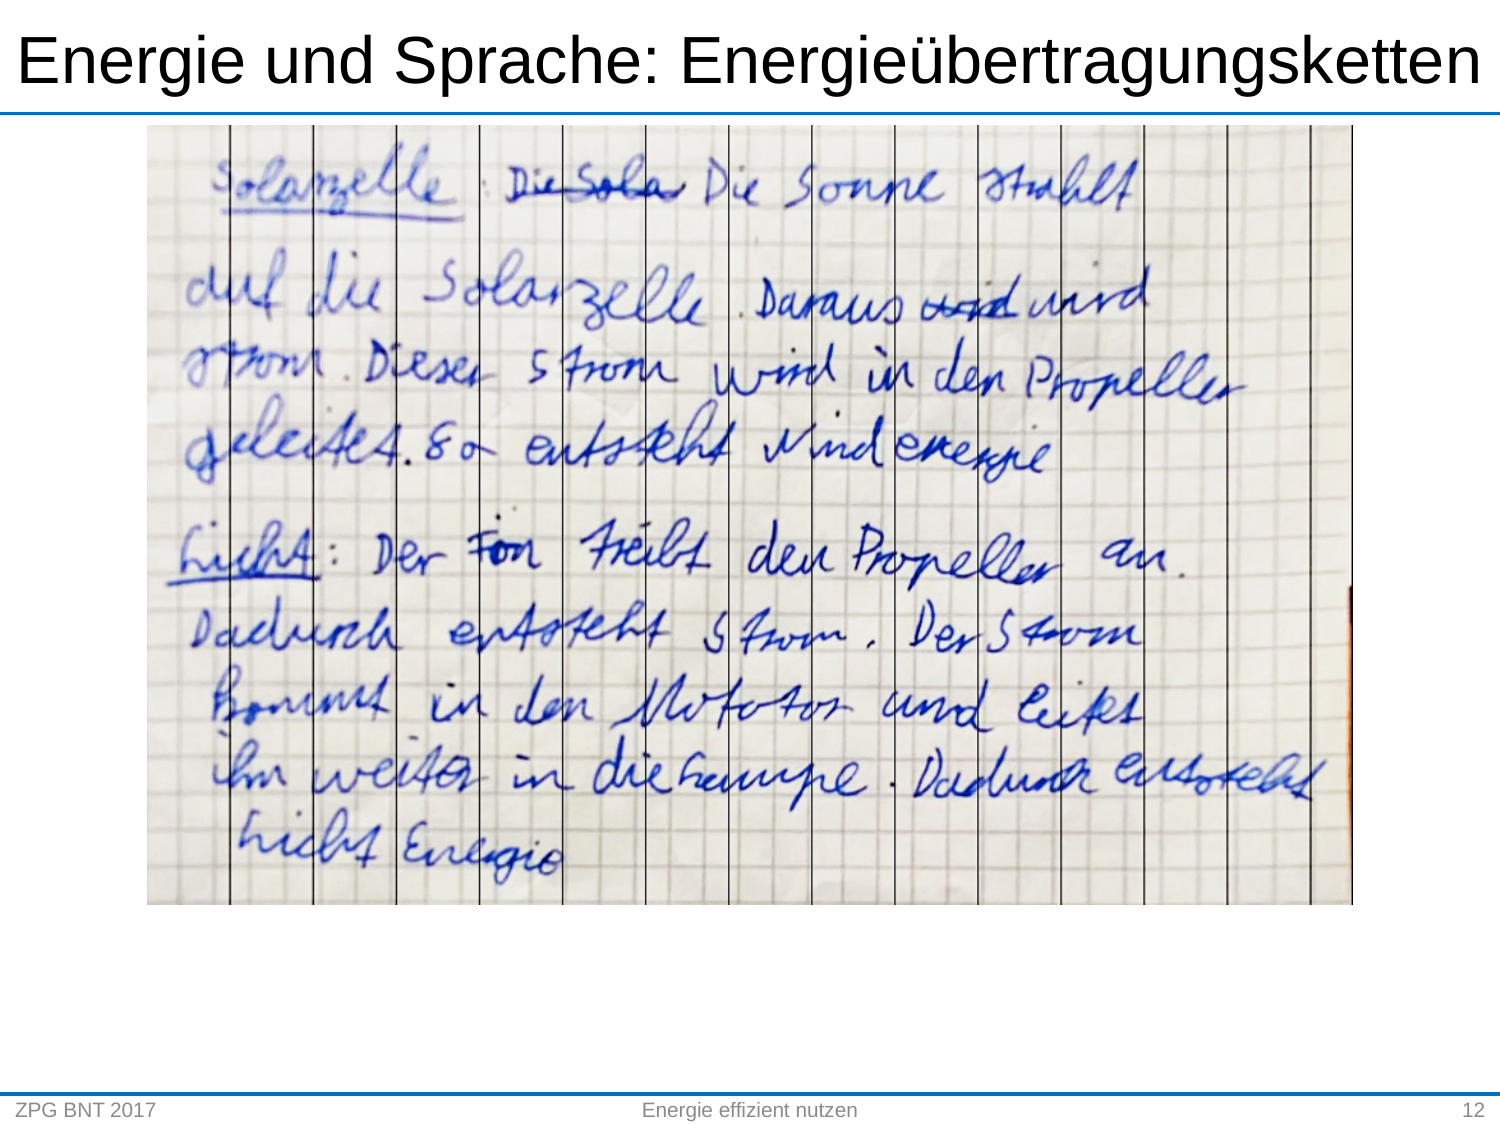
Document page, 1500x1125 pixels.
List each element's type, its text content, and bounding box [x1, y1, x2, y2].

slide_number ZPG BNT 2017 [0, 1094, 408, 1125]
picture [147, 125, 1353, 906]
footer Energie effizient nutzen [512, 1094, 988, 1125]
title Energie und Sprache: Energieübertragungsketten [0, 0, 1500, 114]
slide_number 12 [1104, 1094, 1500, 1125]
